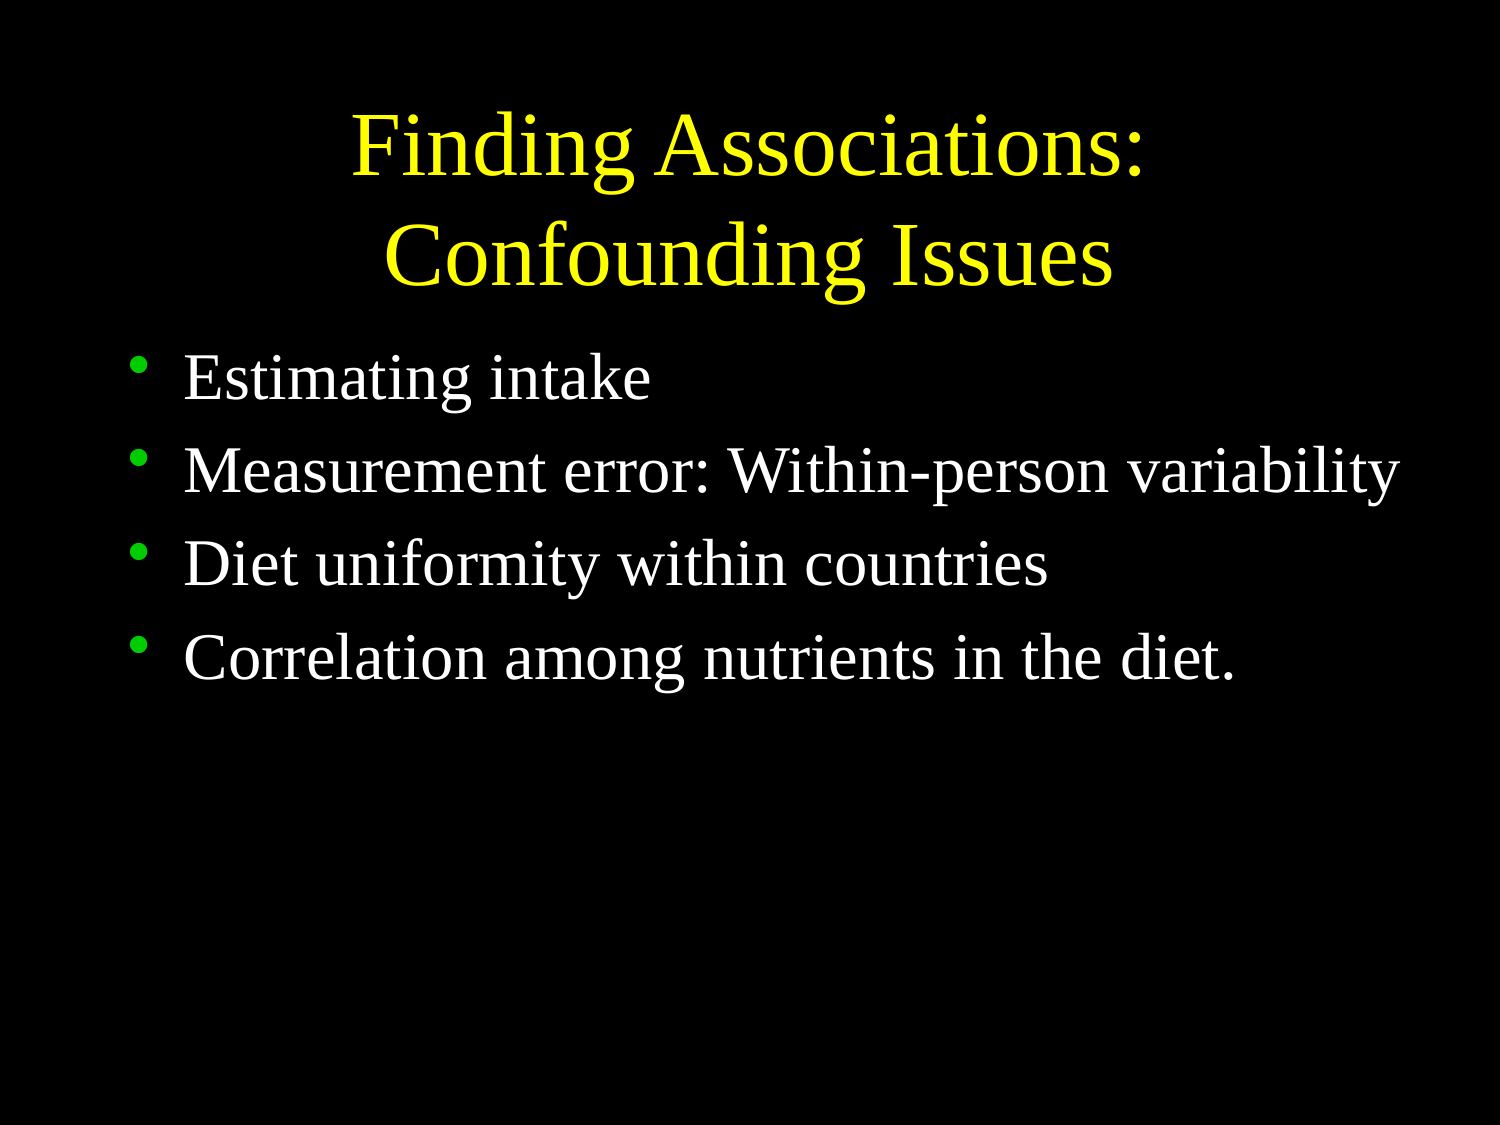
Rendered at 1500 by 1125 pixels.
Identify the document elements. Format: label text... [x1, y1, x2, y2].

list Estimating intake Measurement error: Within-person variability Diet uniformity within countries Correlation among nutrients in the diet. [112, 324, 1438, 788]
title Finding Associations: Confounding Issues [112, 99, 1388, 288]
